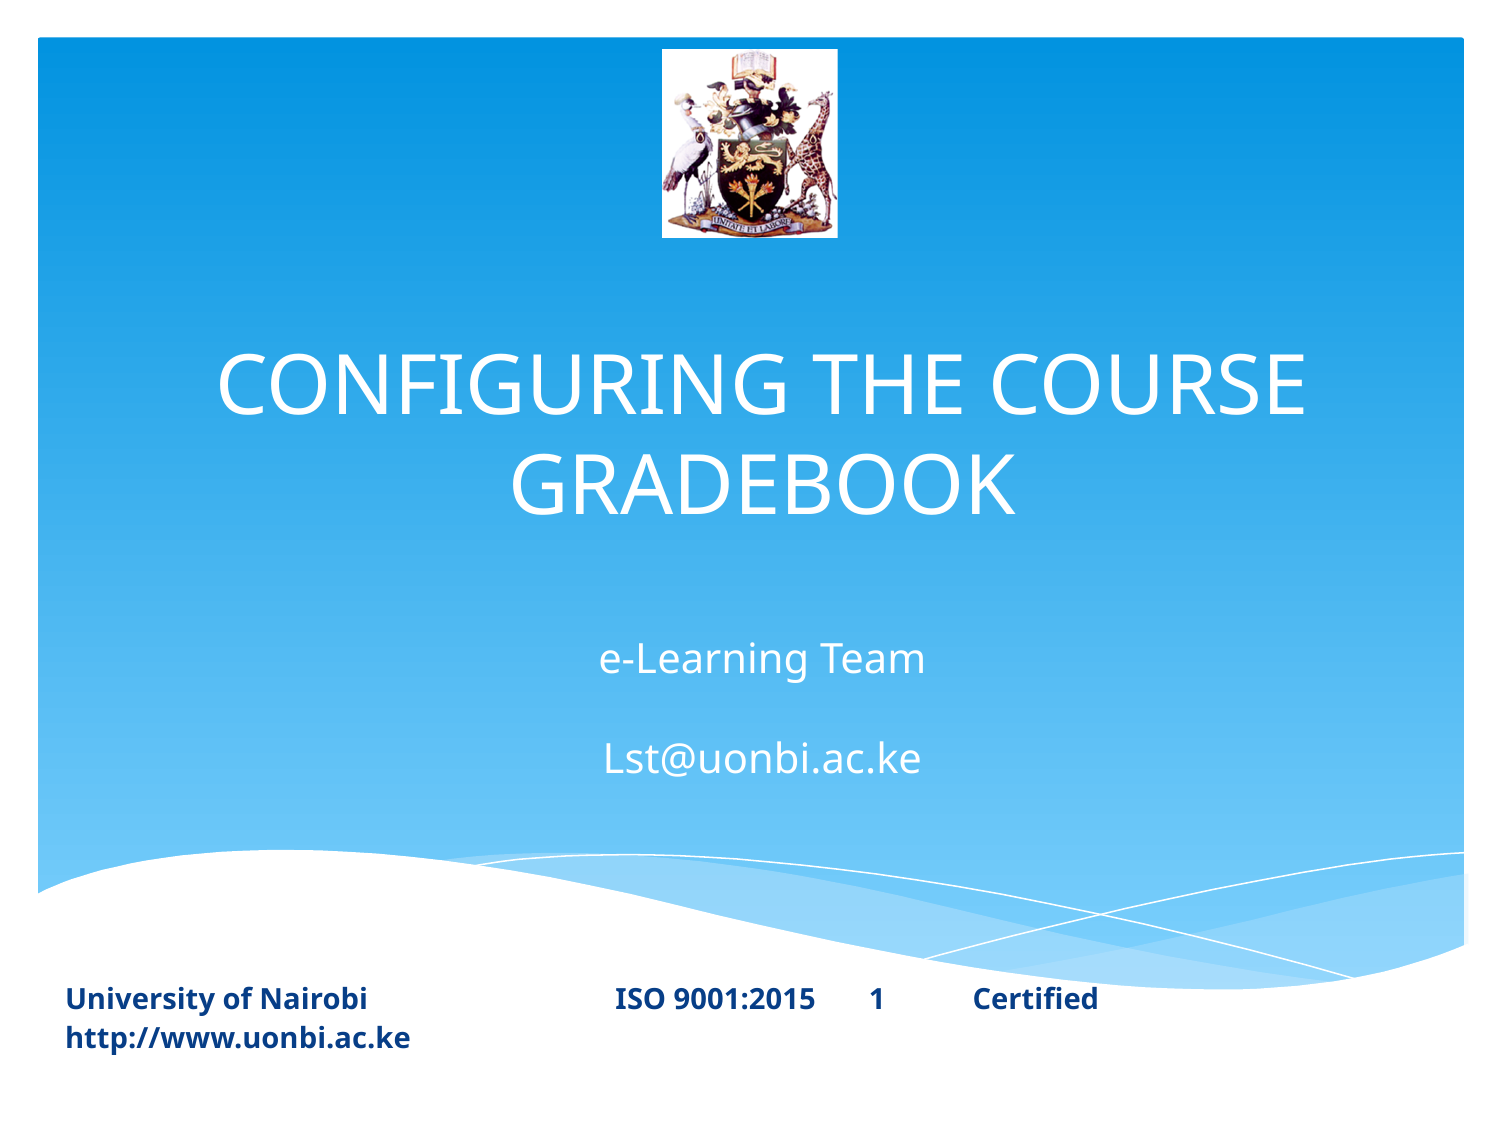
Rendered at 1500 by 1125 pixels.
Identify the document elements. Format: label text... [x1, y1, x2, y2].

picture [662, 50, 838, 238]
title CONFIGURING THE COURSE GRADEBOOK e-Learning Team Lst@uonbi.ac.ke [125, 295, 1400, 789]
text_box University of Nairobi ISO 9001:2015 1 Certified http://www.uonbi.ac.ke [49, 987, 1475, 1048]
